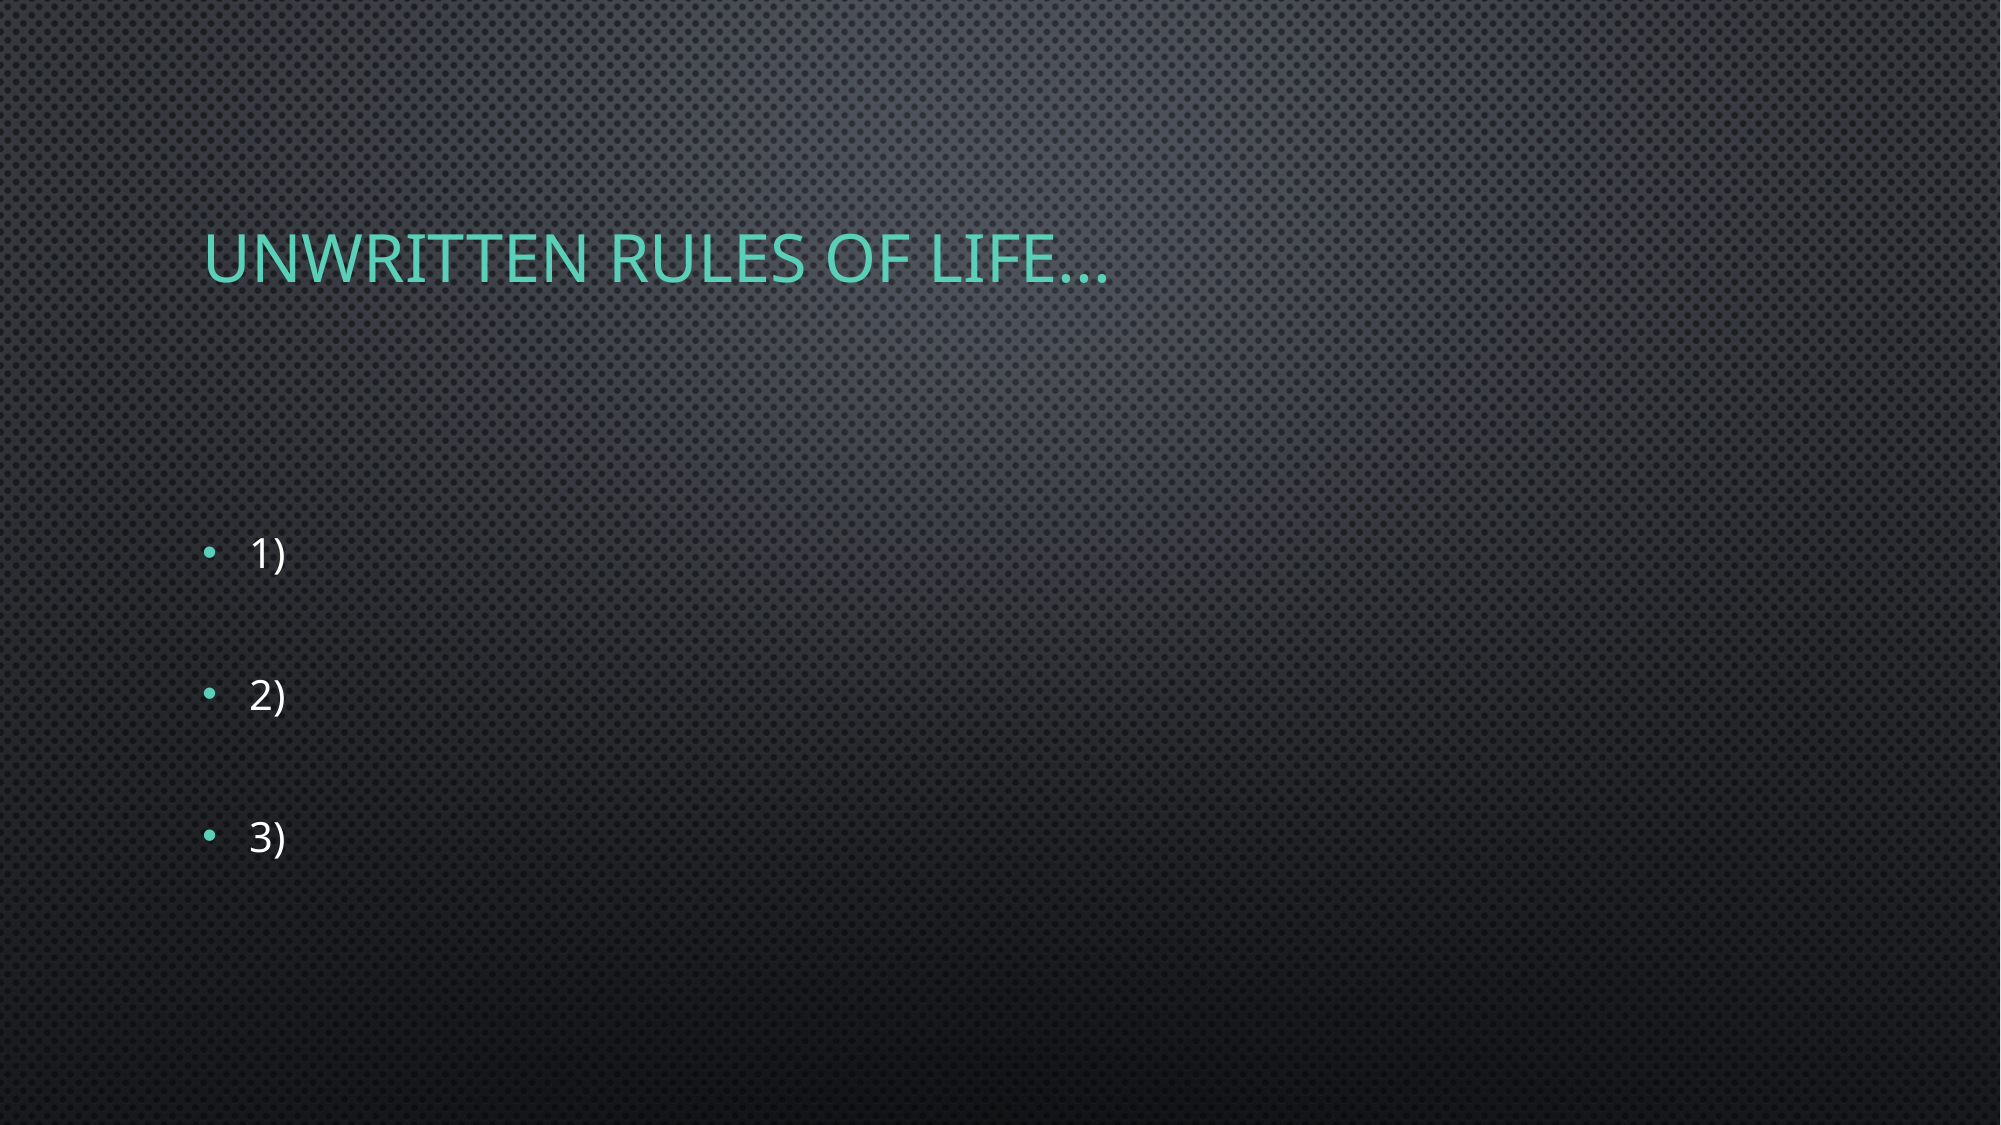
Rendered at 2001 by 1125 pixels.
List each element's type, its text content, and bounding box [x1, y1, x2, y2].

title Unwritten rules of life... [187, 99, 1813, 413]
list 1) 2) 3) [187, 437, 1813, 950]
